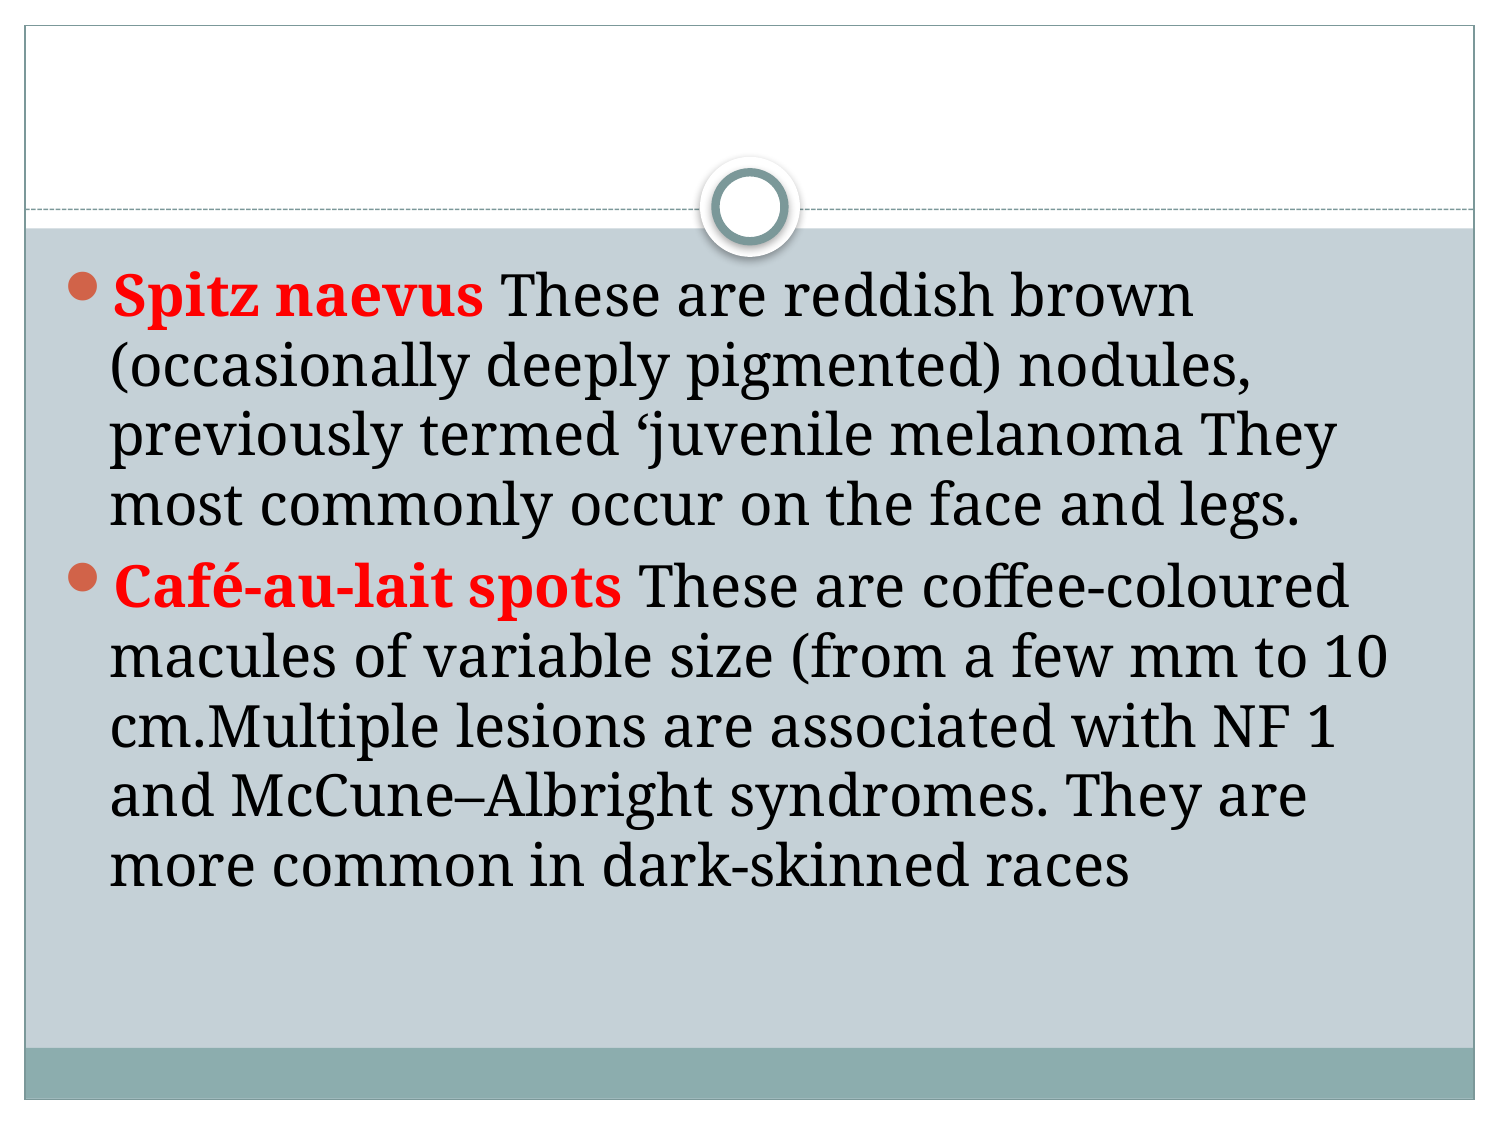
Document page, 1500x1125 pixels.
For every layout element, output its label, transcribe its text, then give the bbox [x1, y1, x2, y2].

list Spitz naevus These are reddish brown (occasionally deeply pigmented) nodules, previously termed ‘juvenile melanoma They most commonly occur on the face and legs. Café-au-lait spots These are coffee-coloured macules of variable size (from a few mm to 10 cm.Multiple lesions are associated with NF 1 and McCune–Albright syndromes. They are more common in dark-skinned races [49, 250, 1445, 1001]
